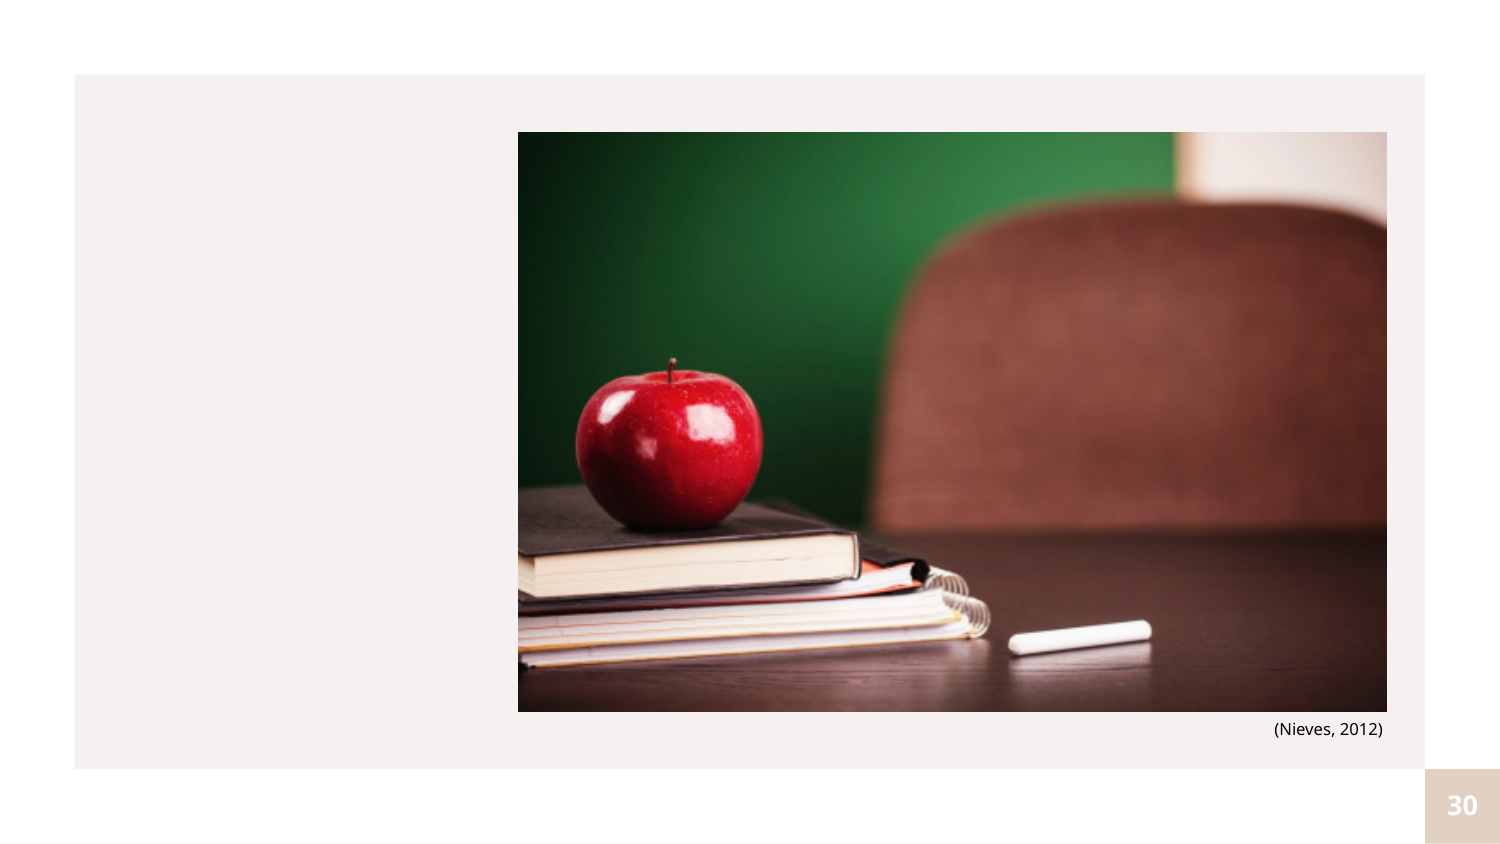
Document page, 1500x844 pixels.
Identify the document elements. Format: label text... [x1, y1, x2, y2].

text_box (Nieves, 2012) [1259, 711, 1409, 746]
picture [518, 132, 1387, 712]
slide_number 30 [1425, 769, 1500, 844]
